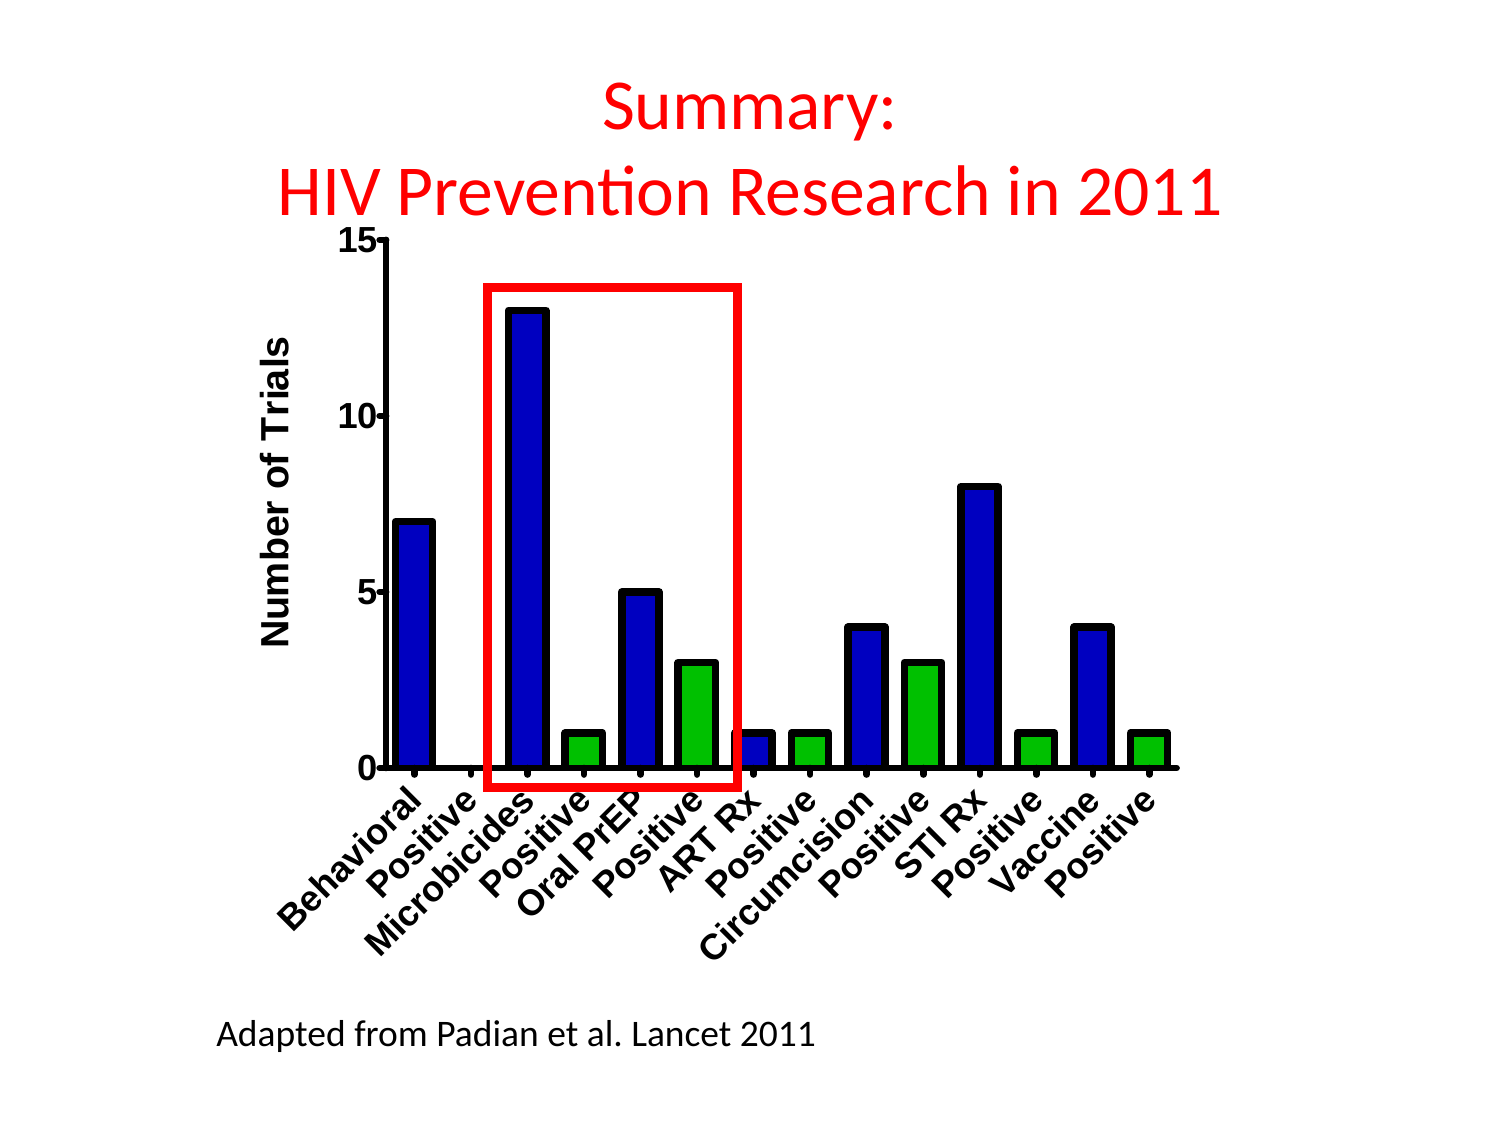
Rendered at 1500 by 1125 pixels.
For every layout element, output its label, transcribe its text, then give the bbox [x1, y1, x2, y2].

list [237, 187, 1188, 1052]
text_box Adapted from Padian et al. Lancet 2011 [201, 1001, 832, 1062]
title Summary: HIV Prevention Research in 2011 [112, 50, 1388, 238]
